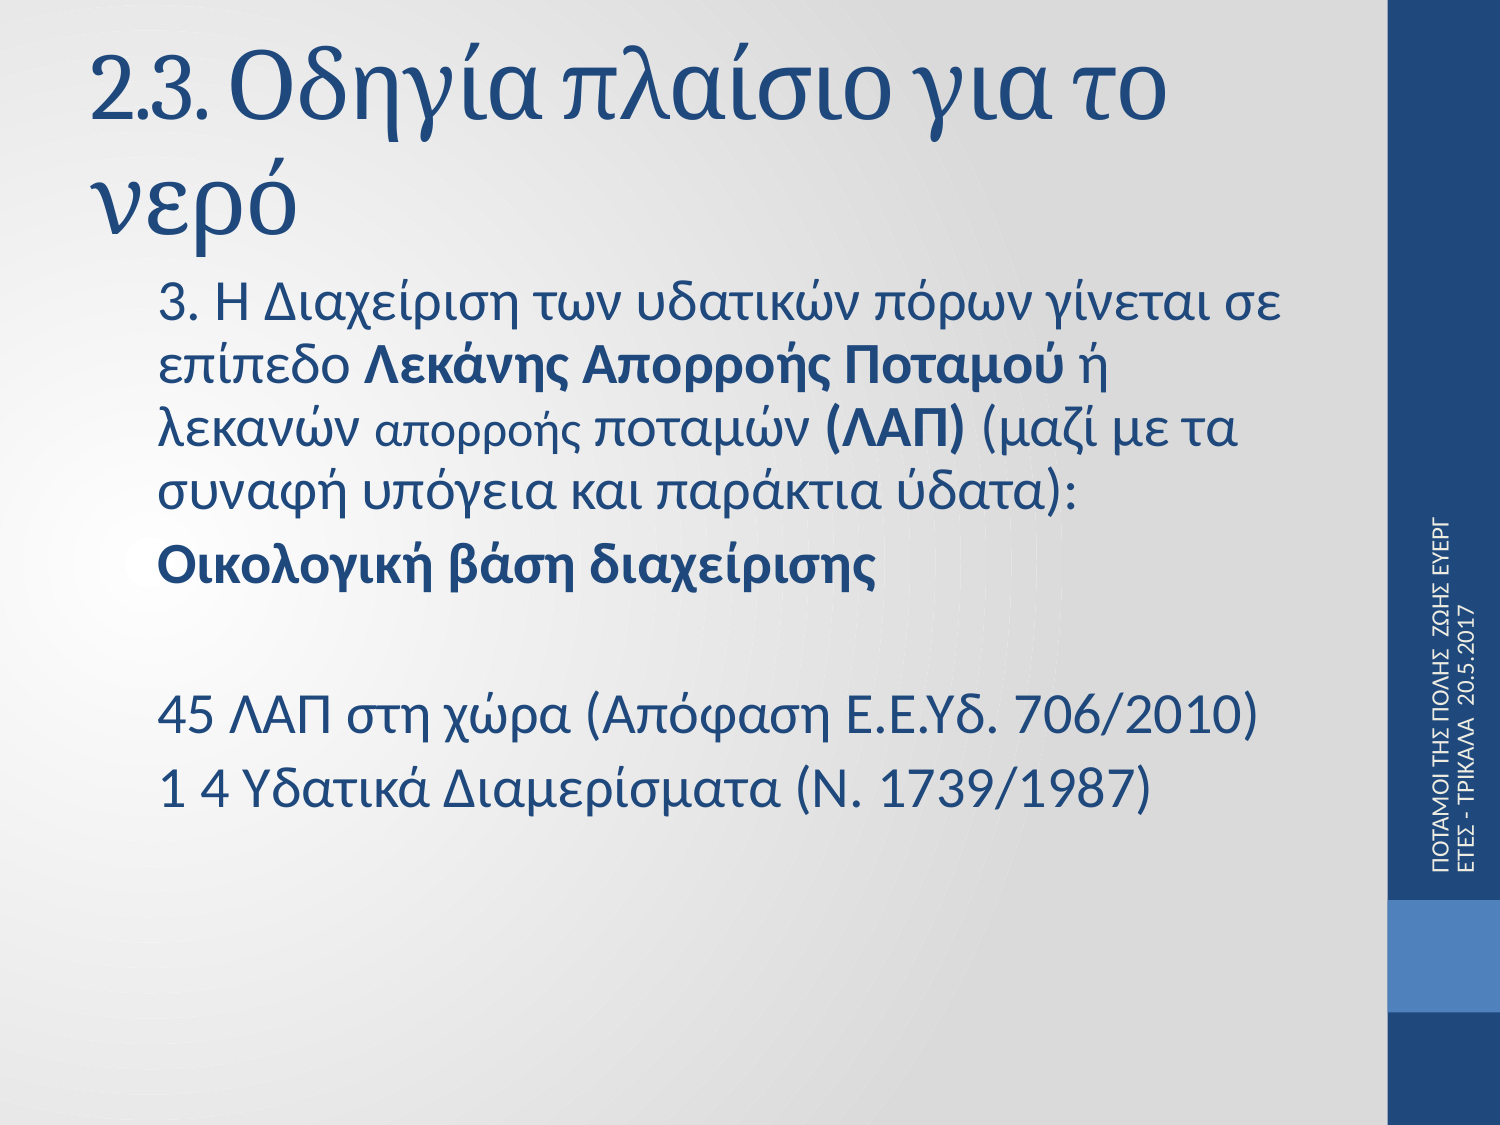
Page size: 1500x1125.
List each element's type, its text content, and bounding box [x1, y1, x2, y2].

title 2.3. Οδηγία πλαίσιο για το νερό [75, 45, 1325, 233]
footer ΠΟΤΑΜΟΙ ΤΗΣ ΠΟΛΗΣ ΖΩΗΣ ΕΥΕΡΓΕΤΕΣ - ΤΡΙΚΑΛΑ 20.5.2017 [1408, 500, 1469, 889]
list 3. Η Διαχείριση των υδατικών πόρων γίνεται σε επίπεδο Λεκάνης Απορροής Ποταμού ή λεκανών απορροής ποταμών (ΛΑΠ) (μαζί με τα συναφή υπόγεια και παράκτια ύδατα): Οικολογική βάση διαχείρισης 45 ΛΑΠ στη χώρα (Απόφαση Ε.Ε.Υδ. 706/2010) 1 4 Υδατικά Διαμερίσματα (Ν. 1739/1987) [75, 262, 1325, 1050]
